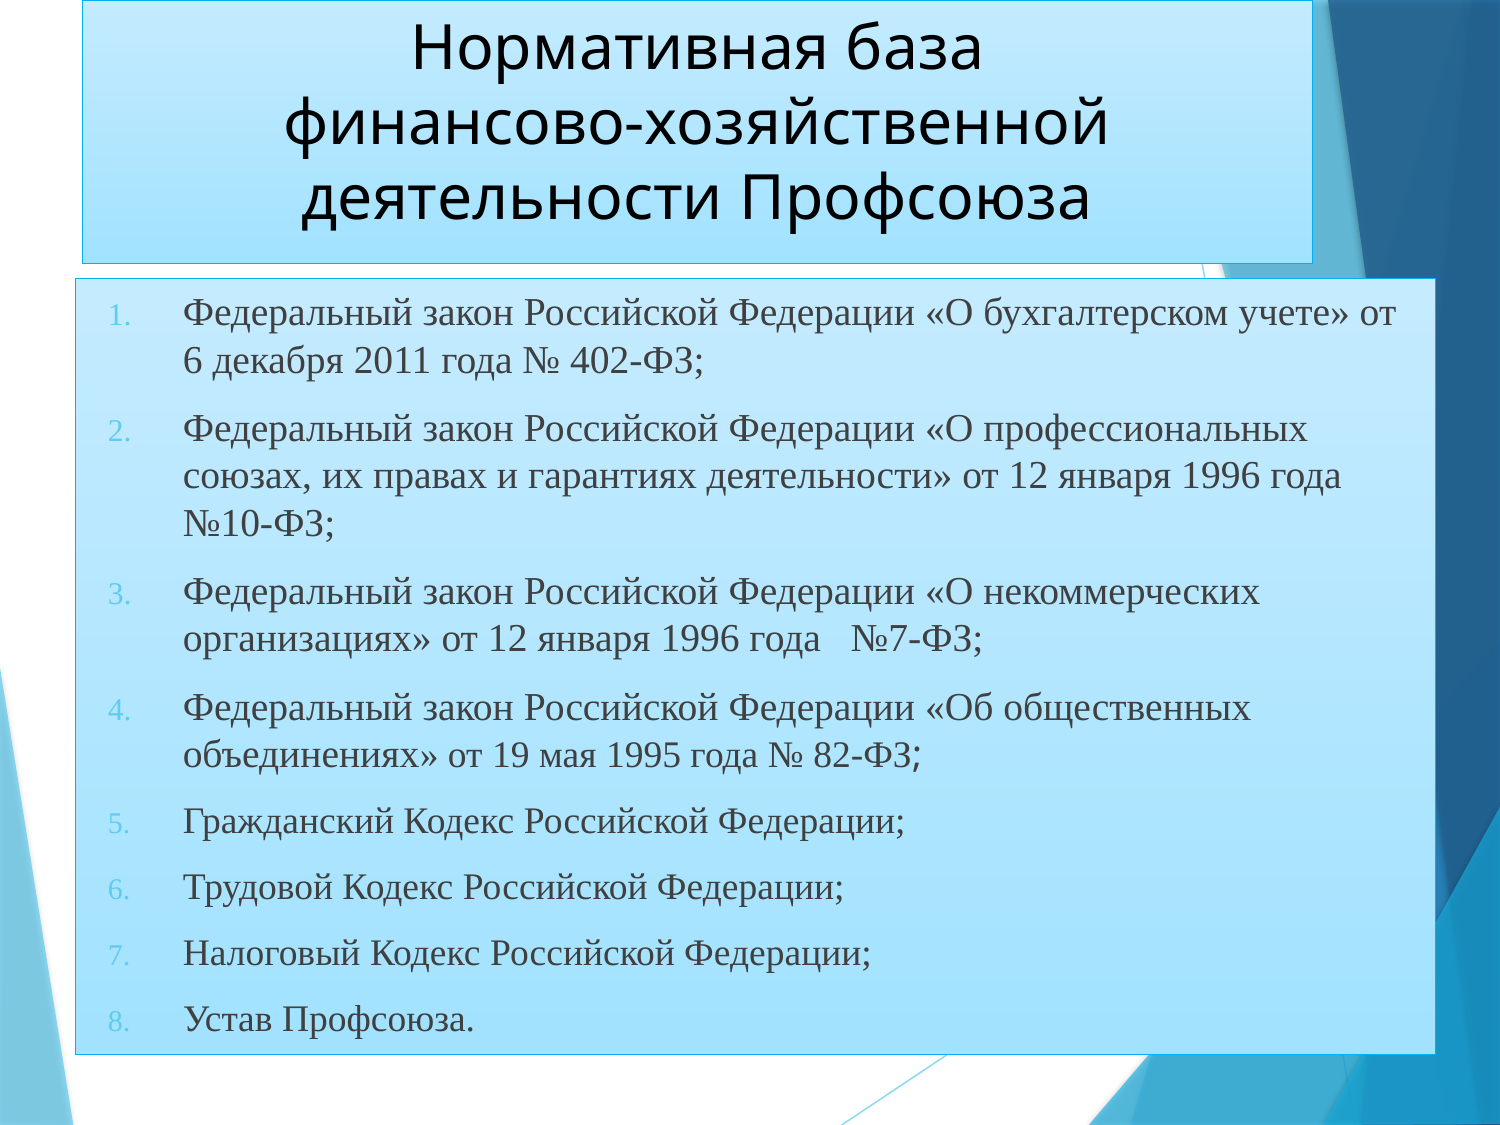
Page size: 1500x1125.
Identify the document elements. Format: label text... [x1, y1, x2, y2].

list Федеральный закон Российской Федерации «О бухгалтерском учете» от 6 декабря 2011 года № 402-ФЗ; Федеральный закон Российской Федерации «О профессиональных союзах, их правах и гарантиях деятельности» от 12 января 1996 года №10-ФЗ; Федеральный закон Российской Федерации «О некоммерческих организациях» от 12 января 1996 года №7-ФЗ; Федеральный закон Российской Федерации «Об общественных объединениях» от 19 мая 1995 года № 82-ФЗ; Гражданский Кодекс Российской Федерации; Трудовой Кодекс Российской Федерации; Налоговый Кодекс Российской Федерации; Устав Профсоюза. [75, 278, 1436, 1055]
title Нормативная база финансово-хозяйственной деятельности Профсоюза [82, 0, 1313, 264]
